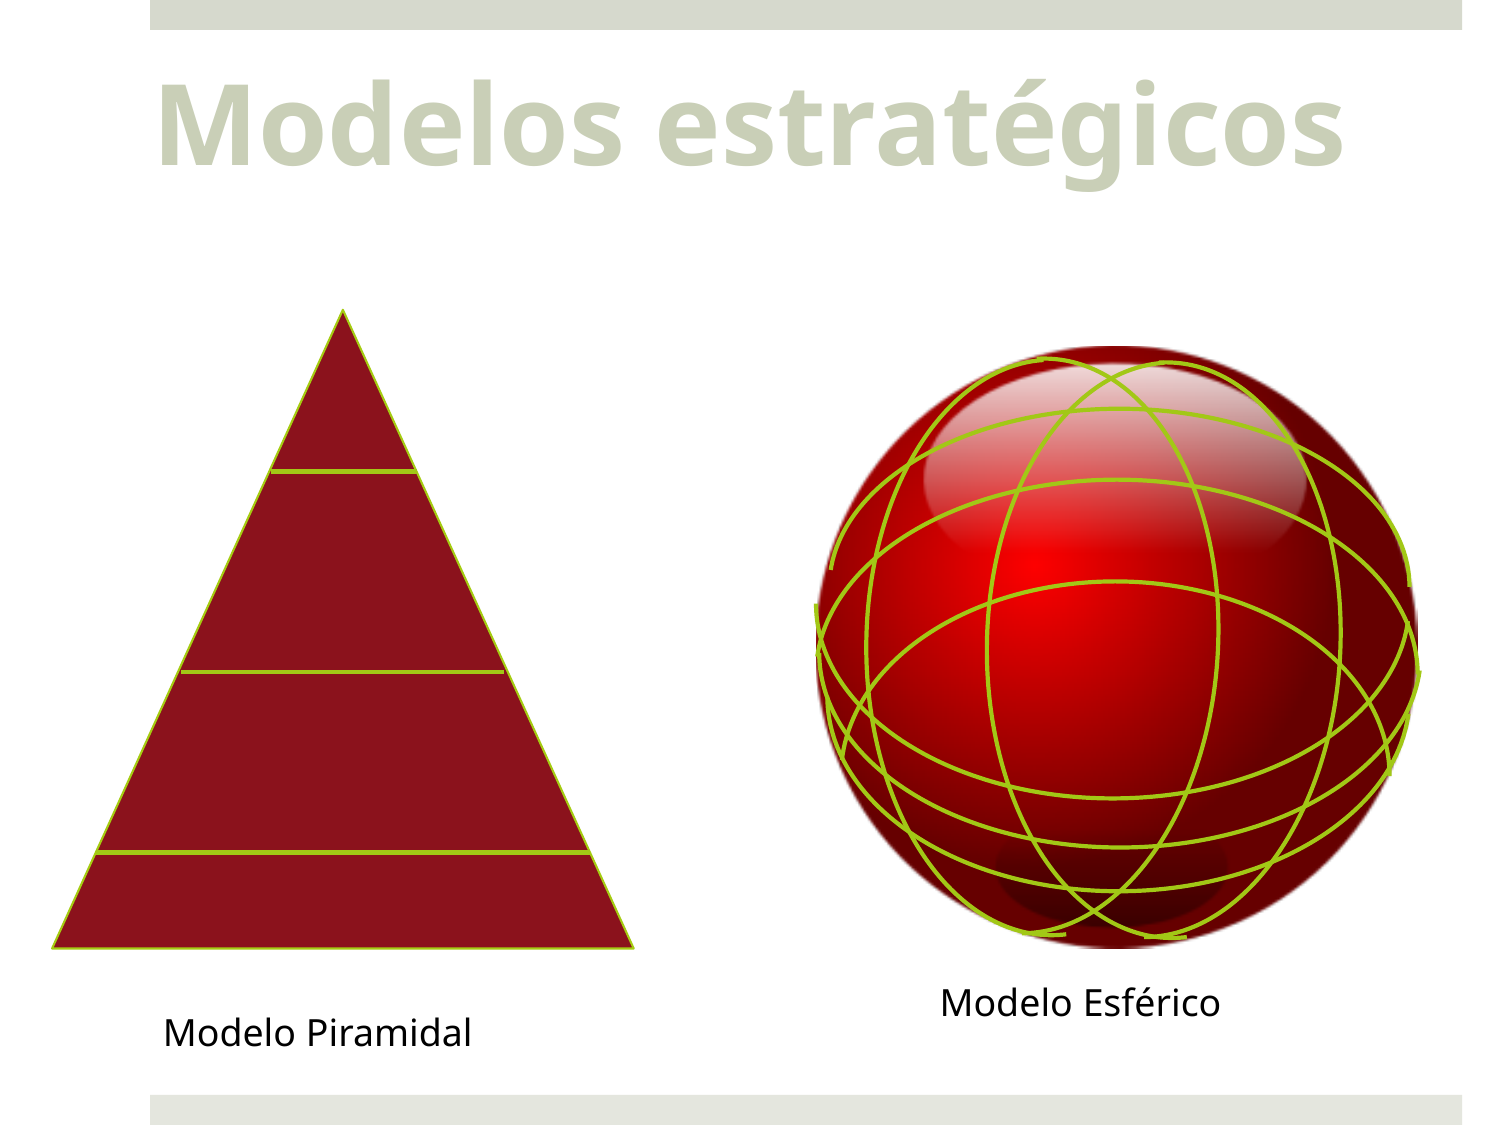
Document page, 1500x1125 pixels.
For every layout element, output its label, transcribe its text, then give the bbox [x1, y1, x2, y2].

text_box Modelo Esférico [924, 971, 1247, 1032]
text_box [95, 308, 591, 851]
text_box Modelos estratégicos [137, 45, 1363, 196]
text_box Modelo Piramidal [148, 1001, 498, 1062]
picture [815, 346, 1419, 949]
text_box [51, 851, 635, 950]
